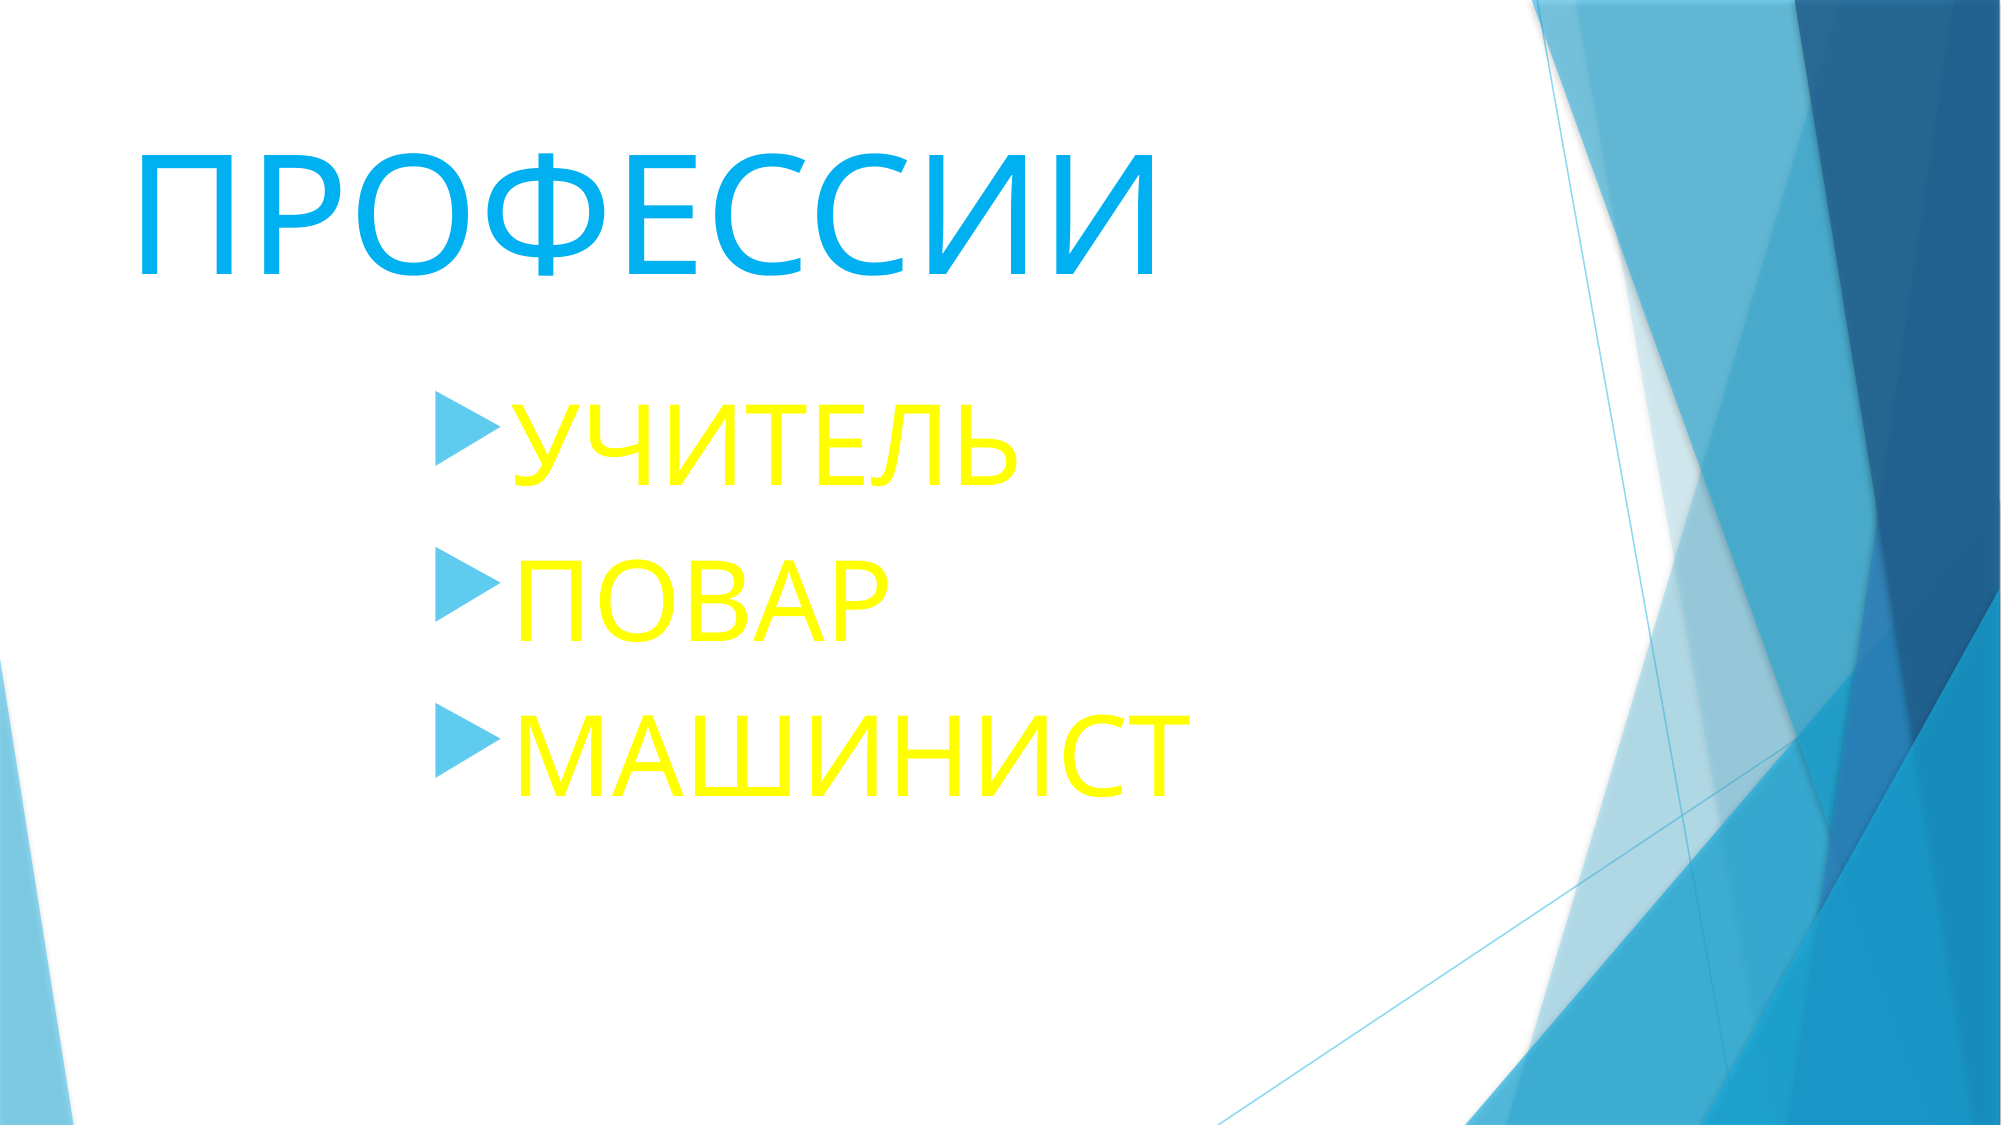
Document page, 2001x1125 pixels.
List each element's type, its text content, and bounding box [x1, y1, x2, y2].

title ПРОФЕССИИ [111, 99, 1522, 317]
list УЧИТЕЛЬ ПОВАР МАШИНИСТ [412, 365, 1522, 991]
